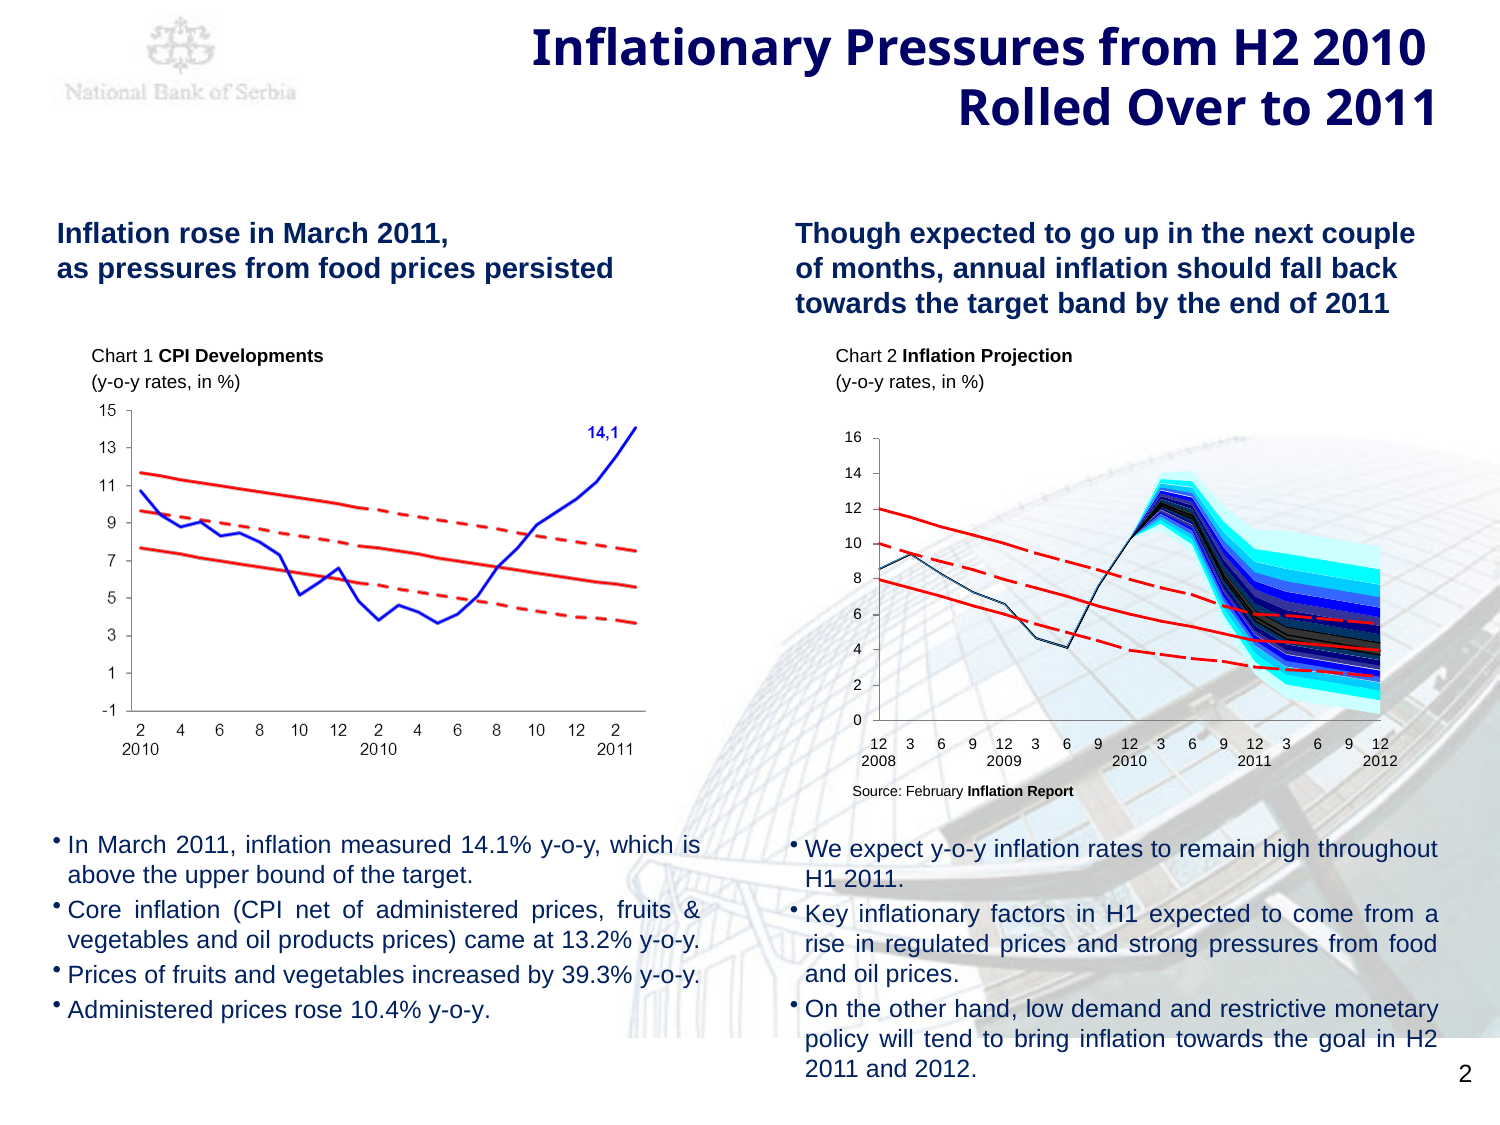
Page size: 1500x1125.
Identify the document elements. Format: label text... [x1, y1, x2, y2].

list Chart 2 Inflation Projection (y-o-y rates, in %) [820, 335, 1246, 398]
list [830, 427, 1411, 800]
list Chart 1 CPI Developments (y-o-y rates, in %) [76, 335, 501, 392]
list In March 2011, inflation measured 14.1% y-o-y, which is above the upper bound of the target. Core inflation (CPI net of administered prices, fruits & vegetables and oil products prices) came at 13.2% y-o-y. Prices of fruits and vegetables increased by 39.3% y-o-y. Administered prices rose 10.4% y-o-y. [37, 820, 717, 1114]
title Inflationary Pressures from H2 2010 Rolled Over to 2011 [329, 0, 1455, 150]
text_box Source: February Inflation Report [837, 809, 1185, 816]
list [67, 393, 686, 804]
list We expect y-o-y inflation rates to remain high throughout H1 2011. Key inflationary factors in H1 expected to come from a rise in regulated prices and strong pressures from food and oil prices. On the other hand, low demand and restrictive monetary policy will tend to bring inflation towards the goal in H2 2011 and 2012. [774, 825, 1455, 1088]
list Inflation rose in March 2011, as pressures from food prices persisted [41, 207, 722, 338]
slide_number 2 [1399, 1049, 1488, 1103]
picture [37, 0, 1500, 1038]
list Though expected to go up in the next couple of months, annual inflation should fall back towards the target band by the end of 2011 [779, 207, 1460, 338]
